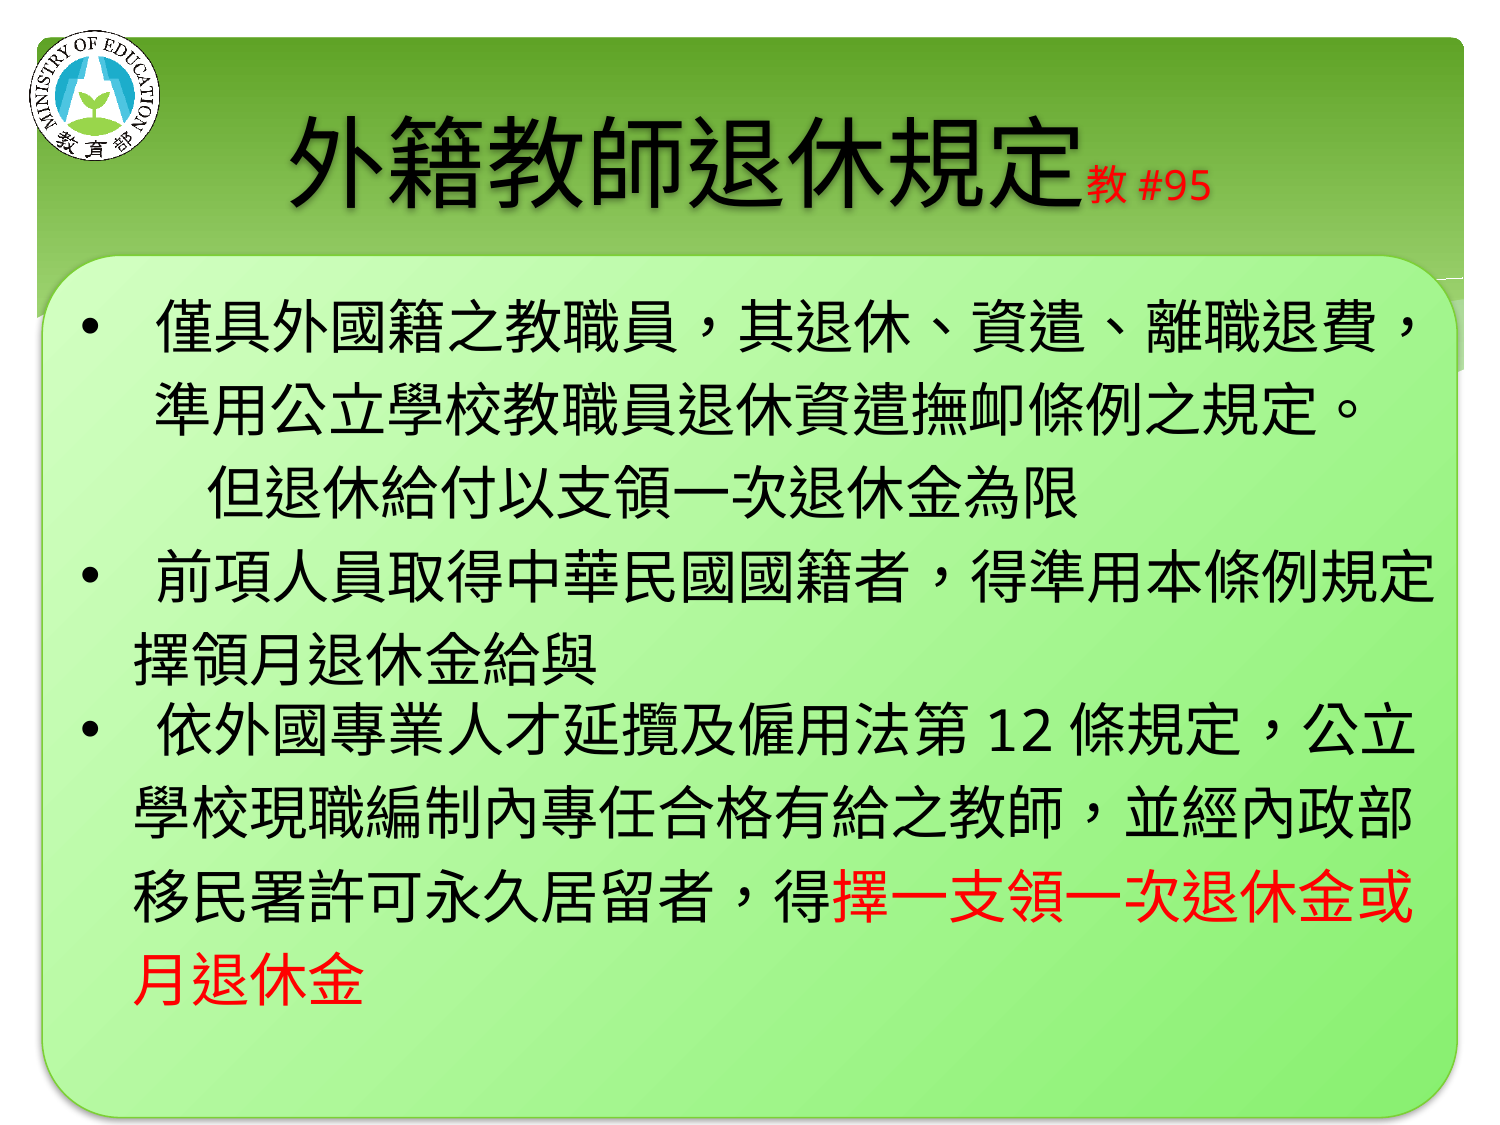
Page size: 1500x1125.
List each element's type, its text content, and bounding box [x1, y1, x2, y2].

title 外籍教師退休規定教#95 [111, 72, 1388, 250]
text_box 僅具外國籍之教職員，其退休、資遣、離職退費， 準用公立學校教職員退休資遣撫卹條例之規定。 但退休給付以支領一次退休金為限 前項人員取得中華民國國籍者，得準用本條例規定 擇領月退休金給與 依外國專業人才延攬及僱用法第12條規定，公立 學校現職編制內專任合格有給之教師，並經內政部 移民署許可永久居留者，得擇一支領一次退休金或 月退休金 [41, 254, 1458, 1119]
picture [29, 30, 160, 162]
